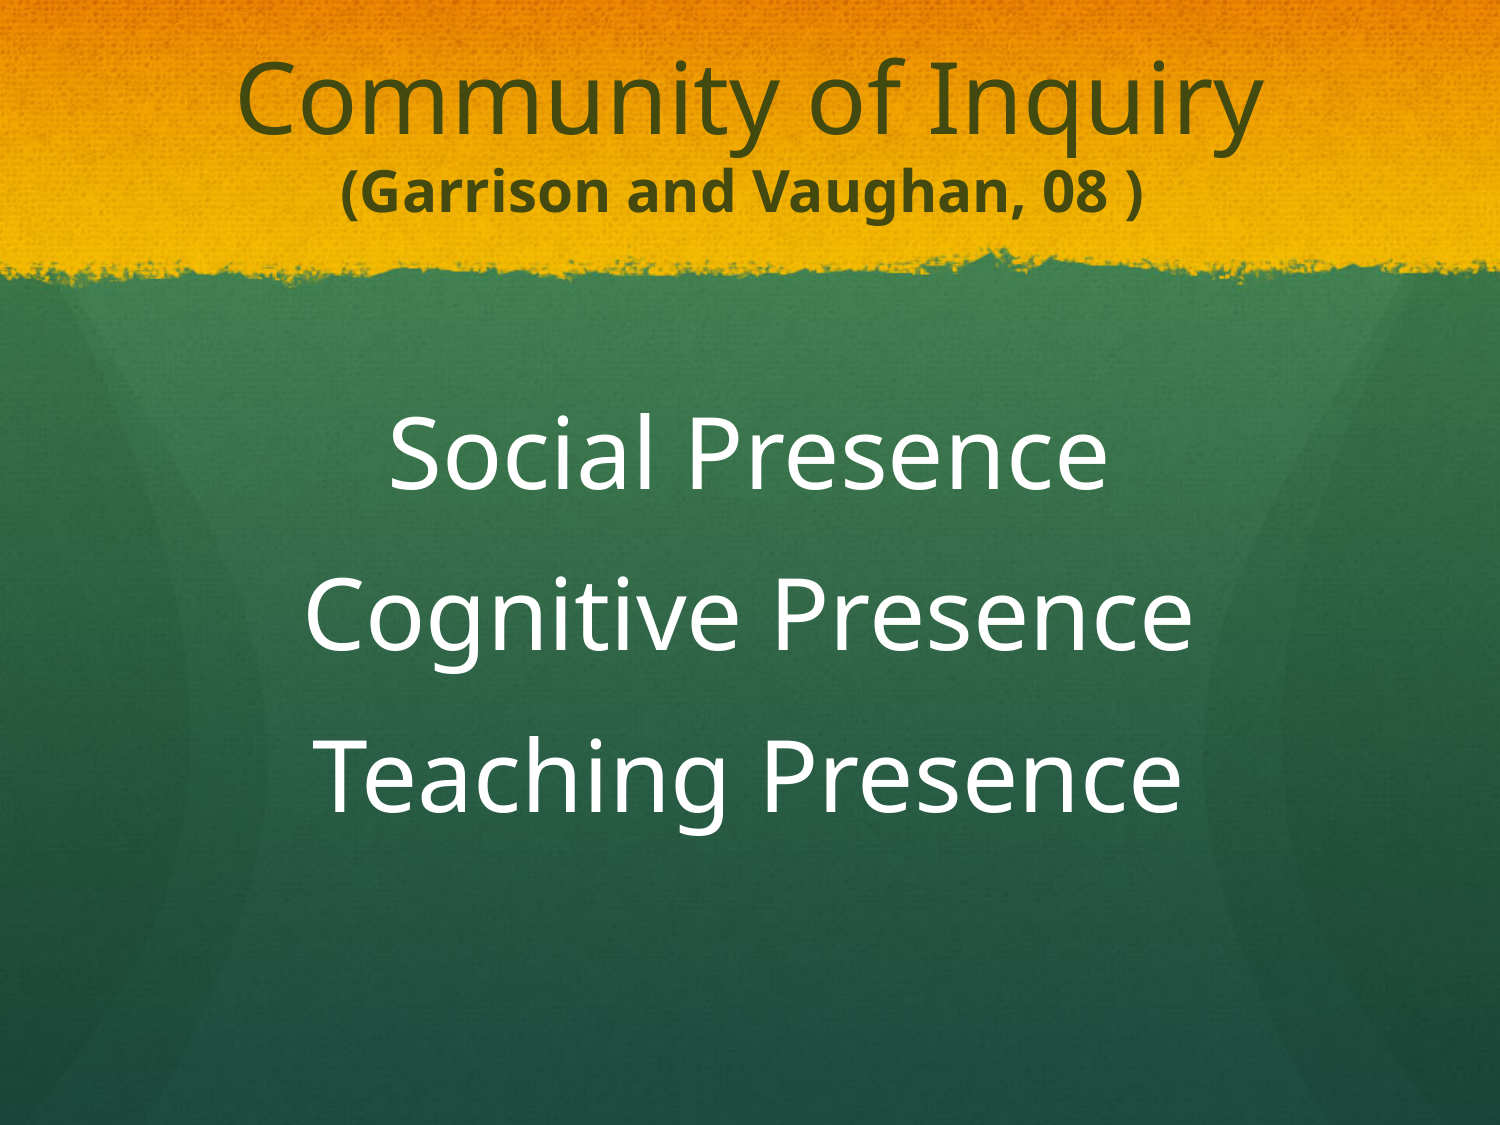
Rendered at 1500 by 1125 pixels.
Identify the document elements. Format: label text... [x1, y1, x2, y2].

title Community of Inquiry (Garrison and Vaughan, 08 ) [125, 13, 1375, 246]
picture [0, 0, 1500, 1125]
list Social Presence Cognitive Presence Teaching Presence [125, 249, 1374, 936]
